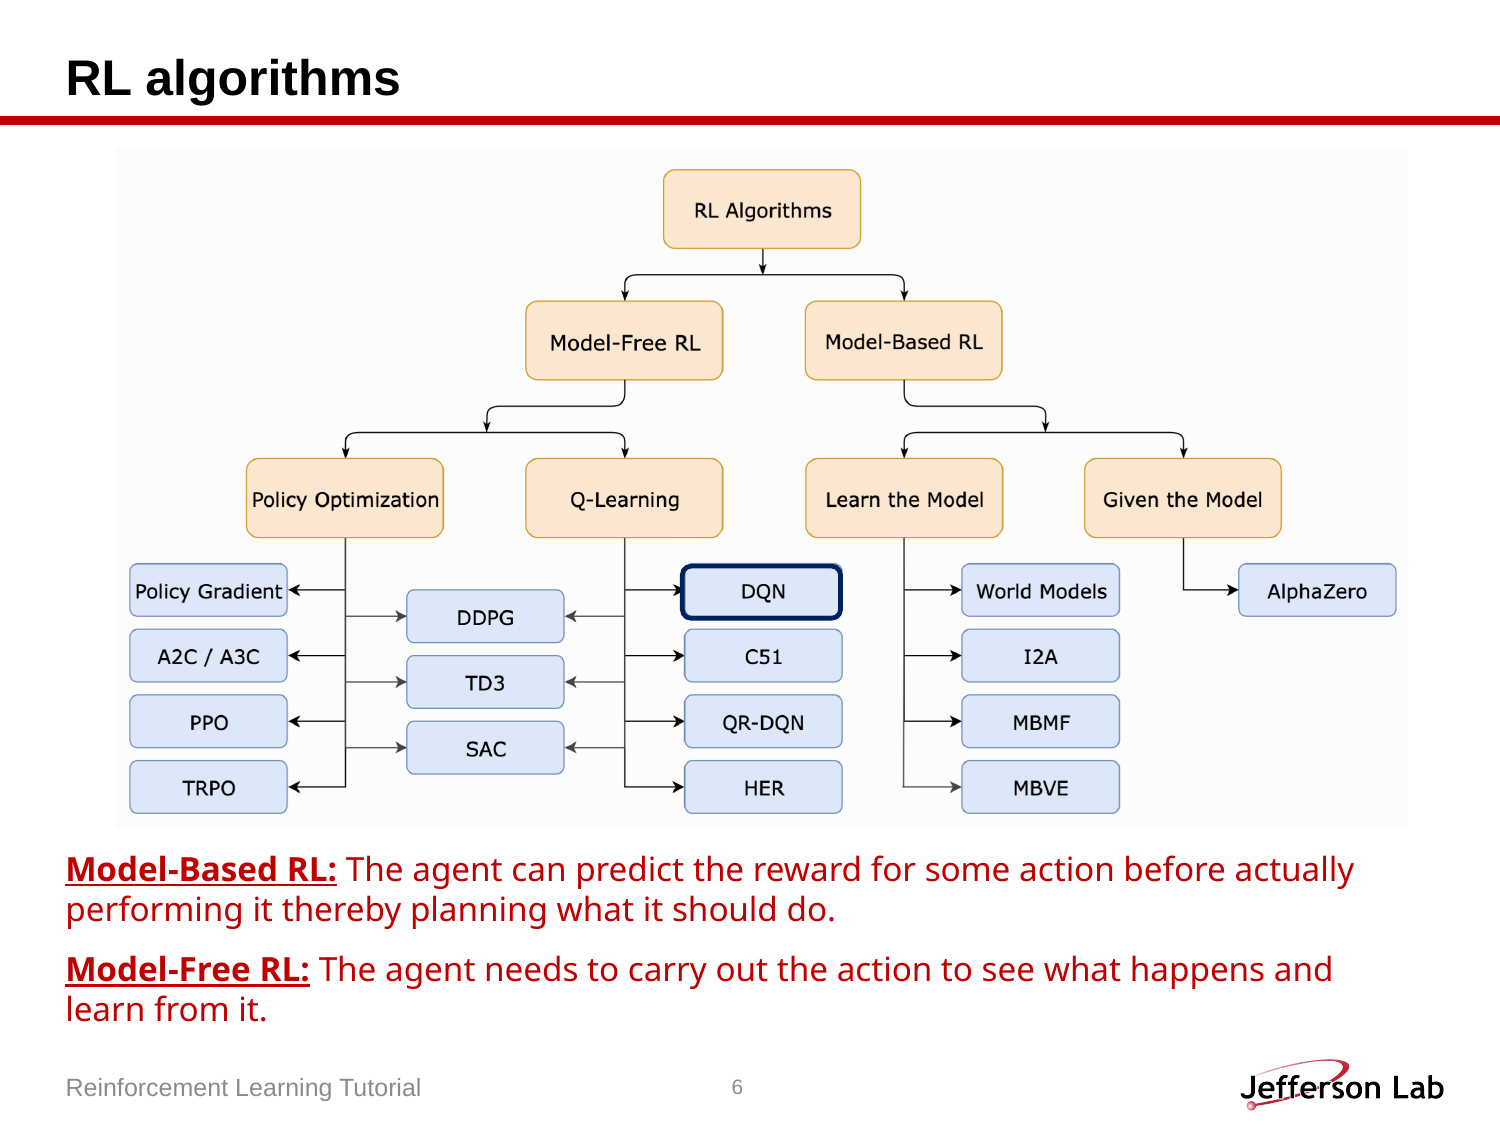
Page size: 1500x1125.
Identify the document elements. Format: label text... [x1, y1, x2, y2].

picture [115, 147, 1408, 829]
footer Reinforcement Learning Tutorial [50, 1060, 694, 1112]
picture [1238, 1051, 1457, 1122]
slide_number 6 [694, 1060, 782, 1111]
title RL algorithms [50, 39, 1440, 120]
text_box Model-Based RL: The agent can predict the reward for some action before actually performing it thereby planning what it should do. Model-Free RL: The agent needs to carry out the action to see what happens and learn from it. [50, 840, 1440, 1036]
